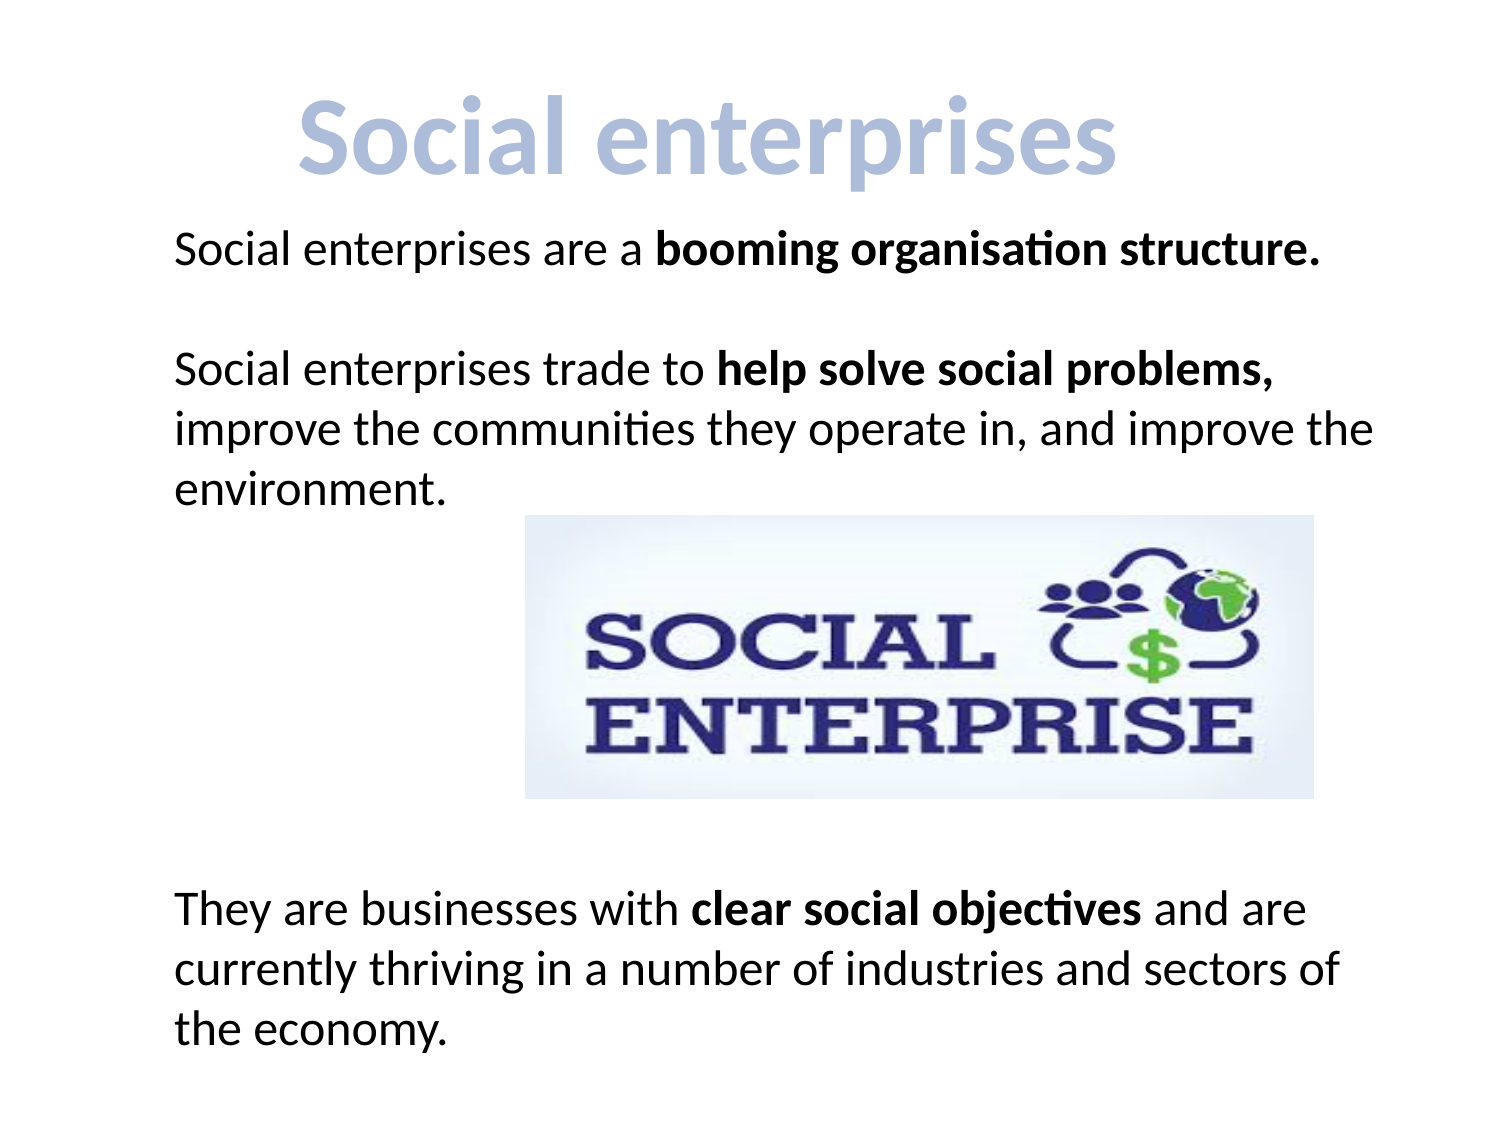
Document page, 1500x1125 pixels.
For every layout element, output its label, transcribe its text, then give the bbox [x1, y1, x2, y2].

text_box Social enterprises [282, 54, 1161, 205]
picture [525, 514, 1315, 799]
text_box Social enterprises are a booming organisation structure. Social enterprises trade to help solve social problems, improve the communities they operate in, and improve the environment. They are businesses with clear social objectives and are currently thriving in a number of industries and sectors of the economy. [159, 208, 1424, 1064]
